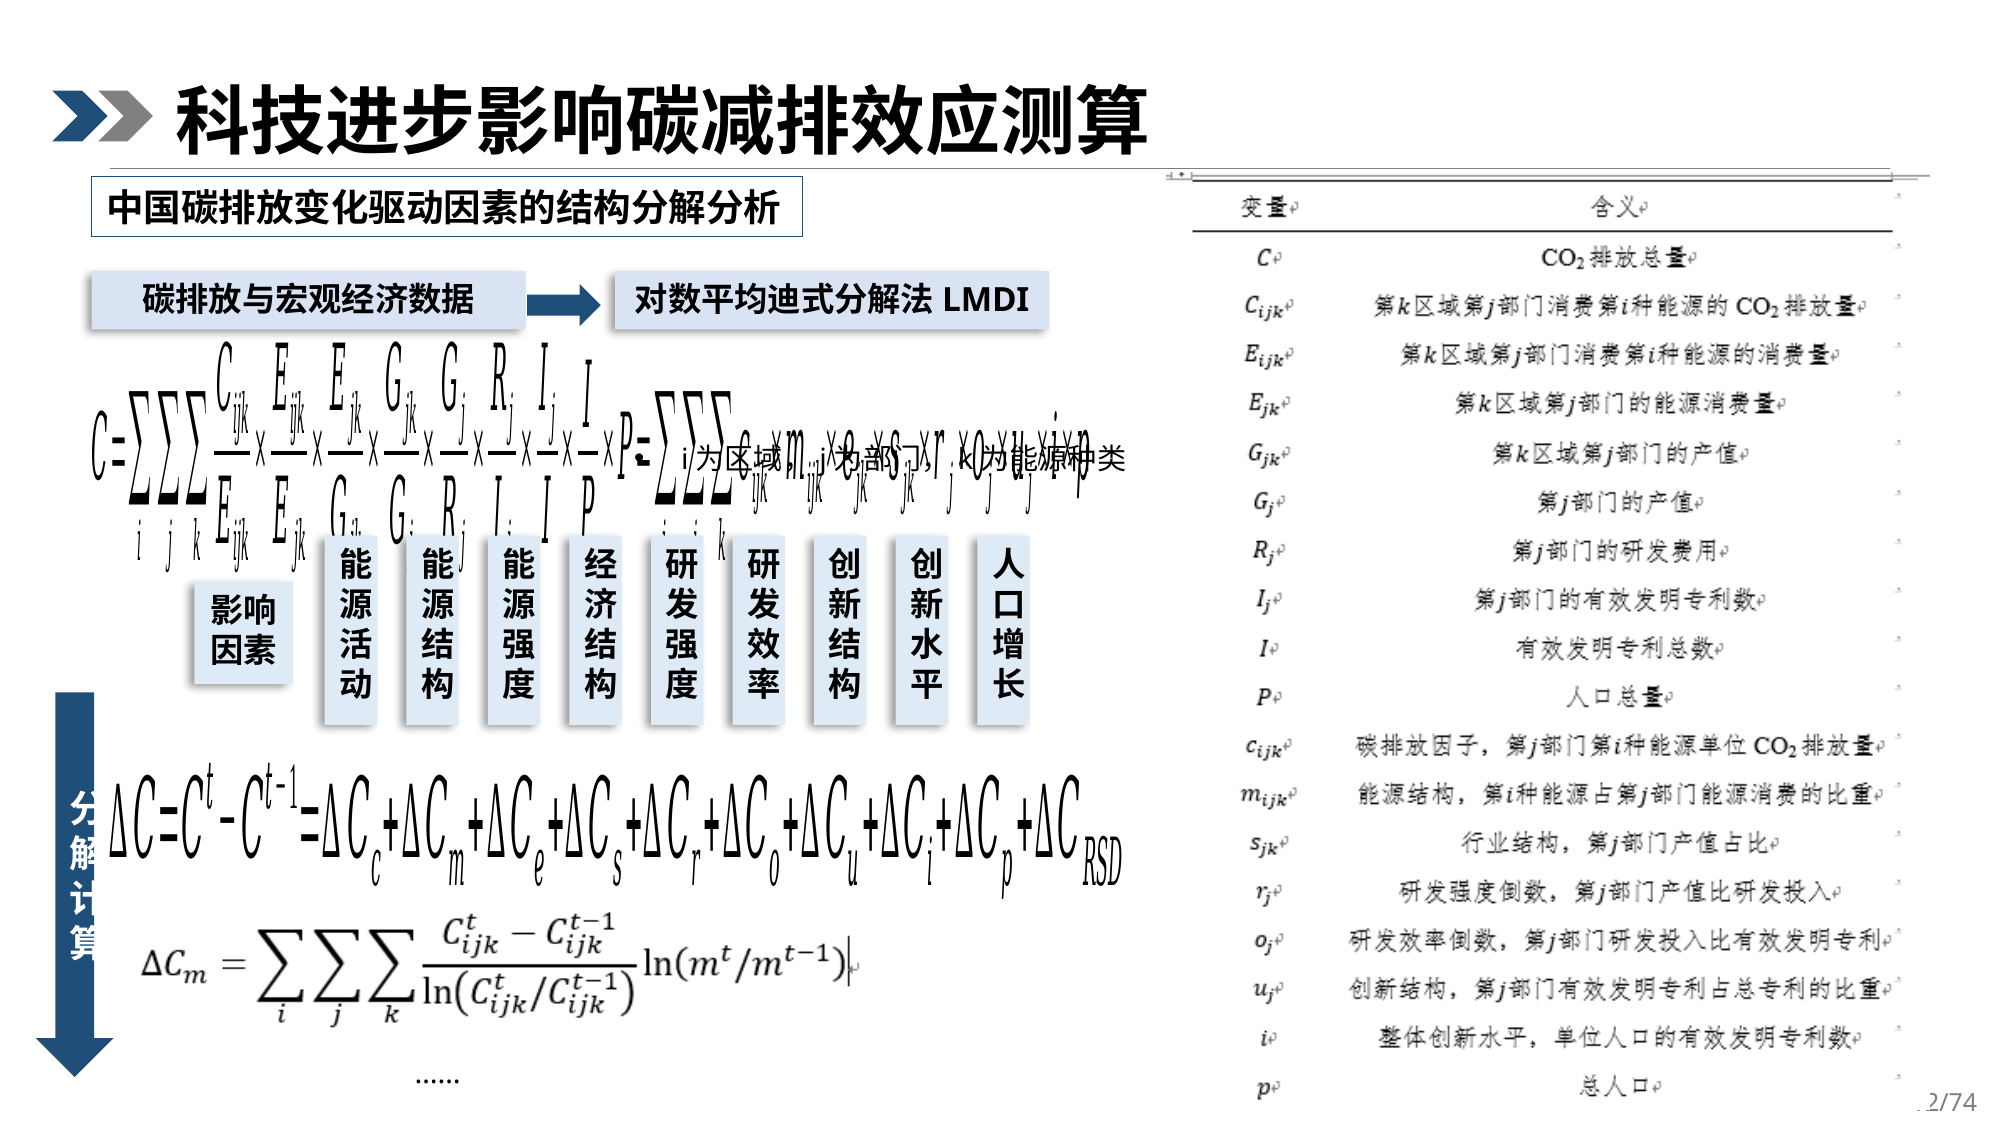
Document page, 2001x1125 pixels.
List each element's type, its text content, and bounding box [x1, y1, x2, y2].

text_box 中国碳排放变化驱动因素的结构分解分析 [91, 176, 803, 237]
picture [1166, 172, 1930, 1111]
text_box 能源强度 [487, 535, 541, 725]
text_box 科技进步影响碳减排效应测算 [161, 65, 1166, 171]
text_box 创新水平 [895, 535, 949, 725]
text_box 分解计算 [33, 691, 116, 1079]
text_box [526, 281, 603, 329]
text_box 经济结构 [569, 535, 622, 725]
text_box i为区域，j为部门，k为能源种类 [619, 432, 1166, 483]
text_box 对数平均迪式分解法LMDI [615, 271, 1050, 330]
text_box 能源结构 [406, 535, 459, 725]
picture [132, 900, 867, 1051]
text_box 研发强度 [651, 535, 704, 725]
text_box 碳排放与宏观经济数据 [91, 271, 526, 330]
text_box 研发效率 [732, 535, 785, 725]
text_box 能源活动 [324, 535, 378, 725]
text_box 人口增长 [977, 535, 1030, 725]
text_box …… [399, 1051, 540, 1097]
text_box 影响因素 [194, 581, 293, 685]
text_box 创新结构 [814, 535, 867, 725]
